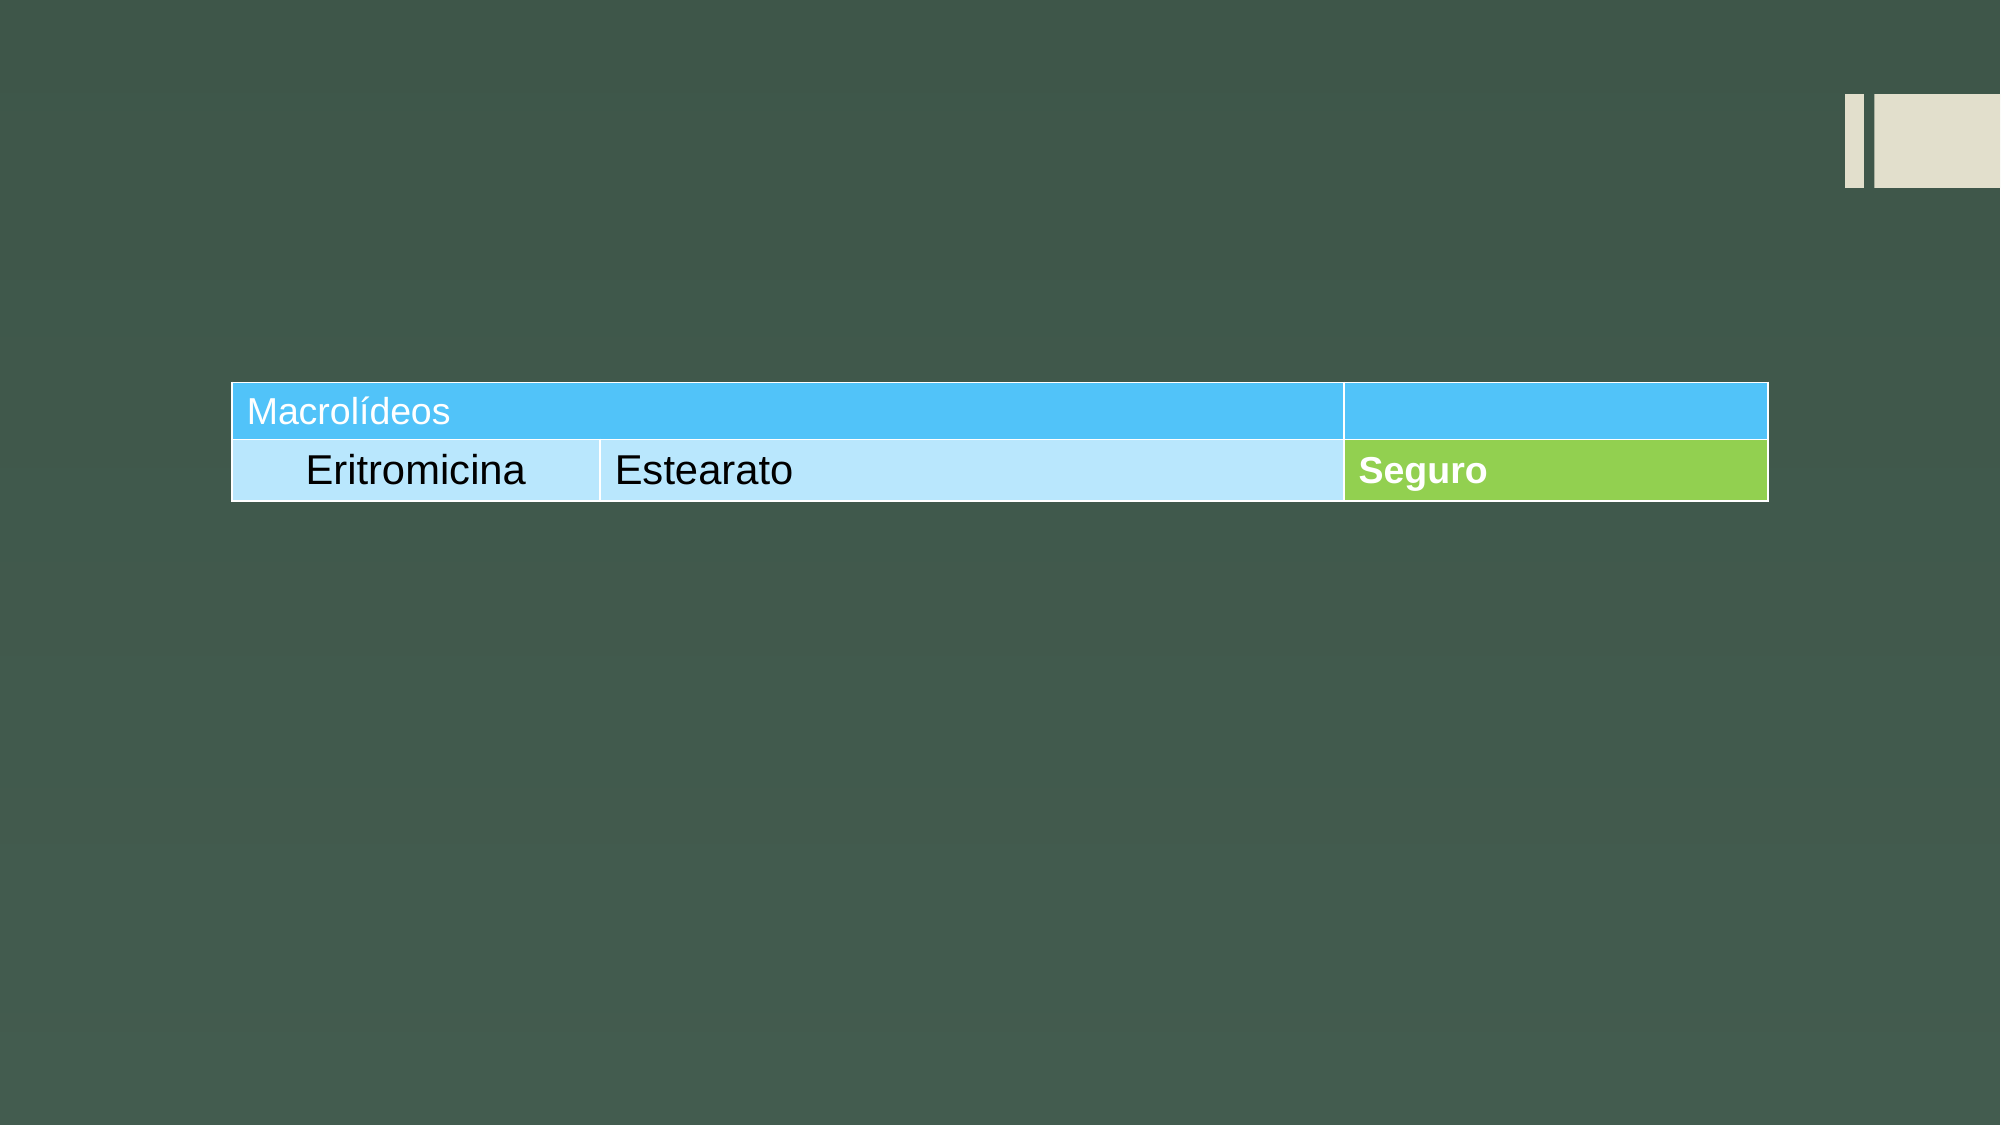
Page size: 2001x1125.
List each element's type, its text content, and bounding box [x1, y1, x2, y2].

table_cell Seguro [1345, 440, 1767, 500]
table_header [1345, 383, 1767, 439]
table_cell Eritromicina [233, 440, 599, 500]
table_header Macrolídeos [233, 383, 1343, 439]
table_cell Estearato [601, 440, 1343, 500]
